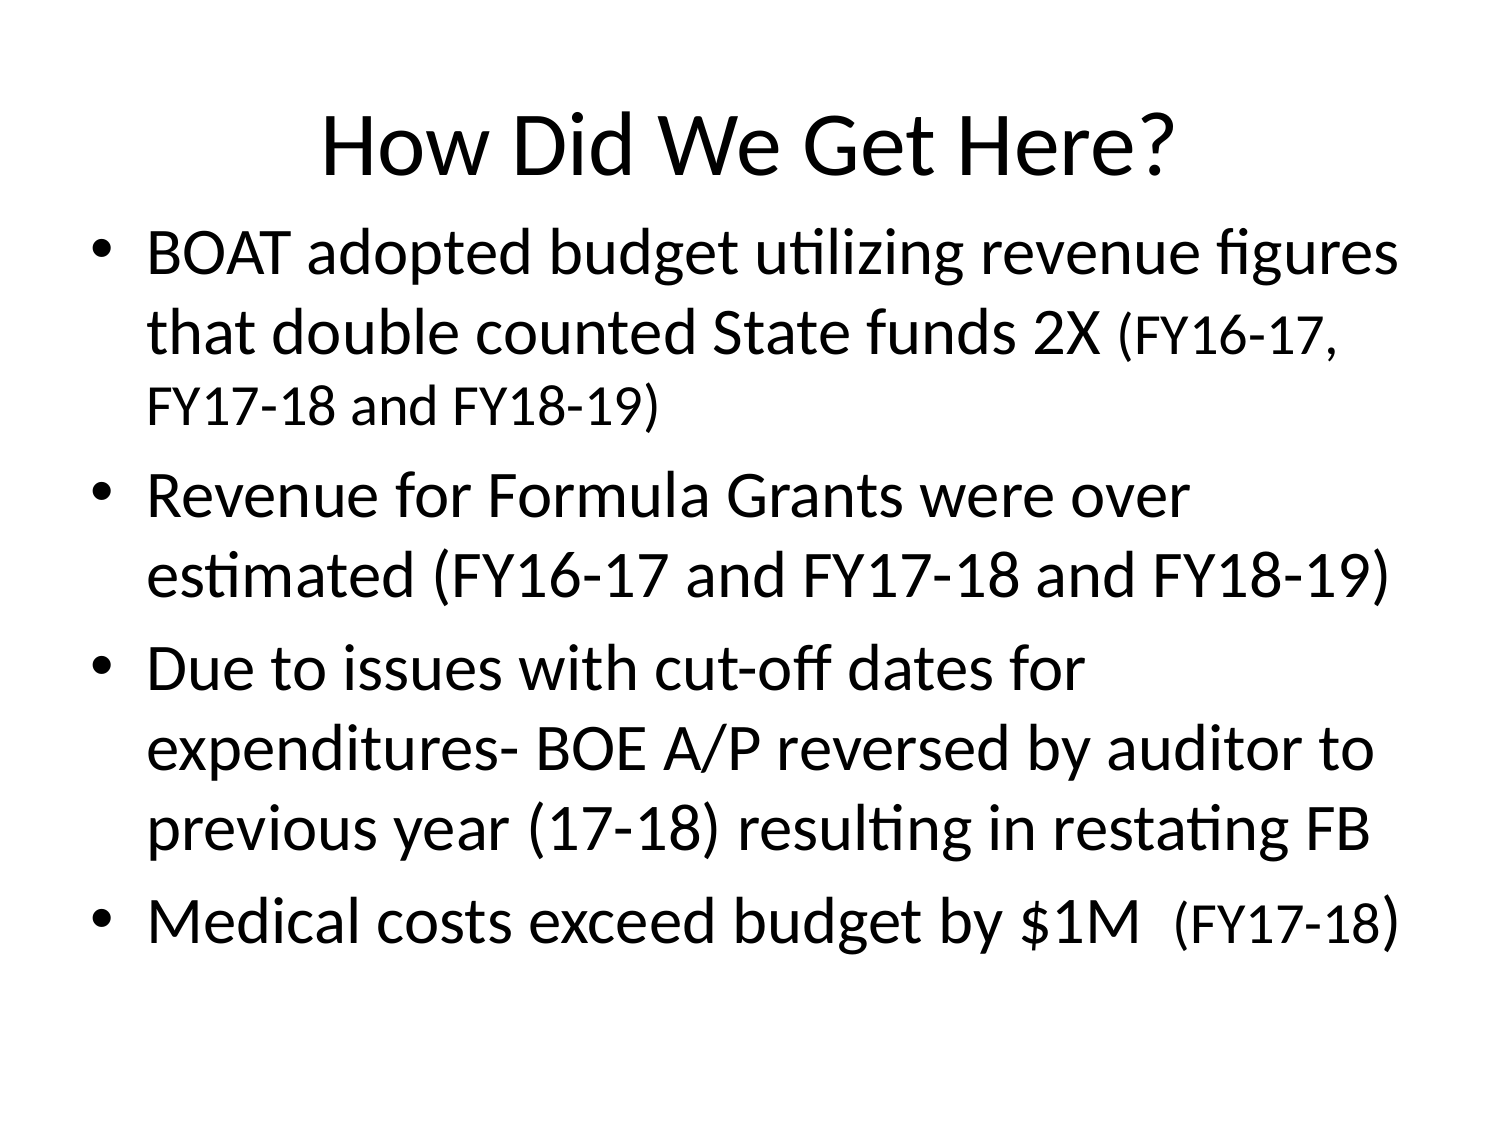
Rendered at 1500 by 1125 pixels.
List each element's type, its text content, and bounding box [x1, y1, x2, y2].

title How Did We Get Here? [75, 45, 1425, 200]
list BOAT adopted budget utilizing revenue figures that double counted State funds 2X (FY16-17, FY17-18 and FY18-19) Revenue for Formula Grants were over estimated (FY16-17 and FY17-18 and FY18-19) Due to issues with cut-off dates for expenditures- BOE A/P reversed by auditor to previous year (17-18) resulting in restating FB Medical costs exceed budget by $1M (FY17-18) [75, 200, 1425, 1050]
